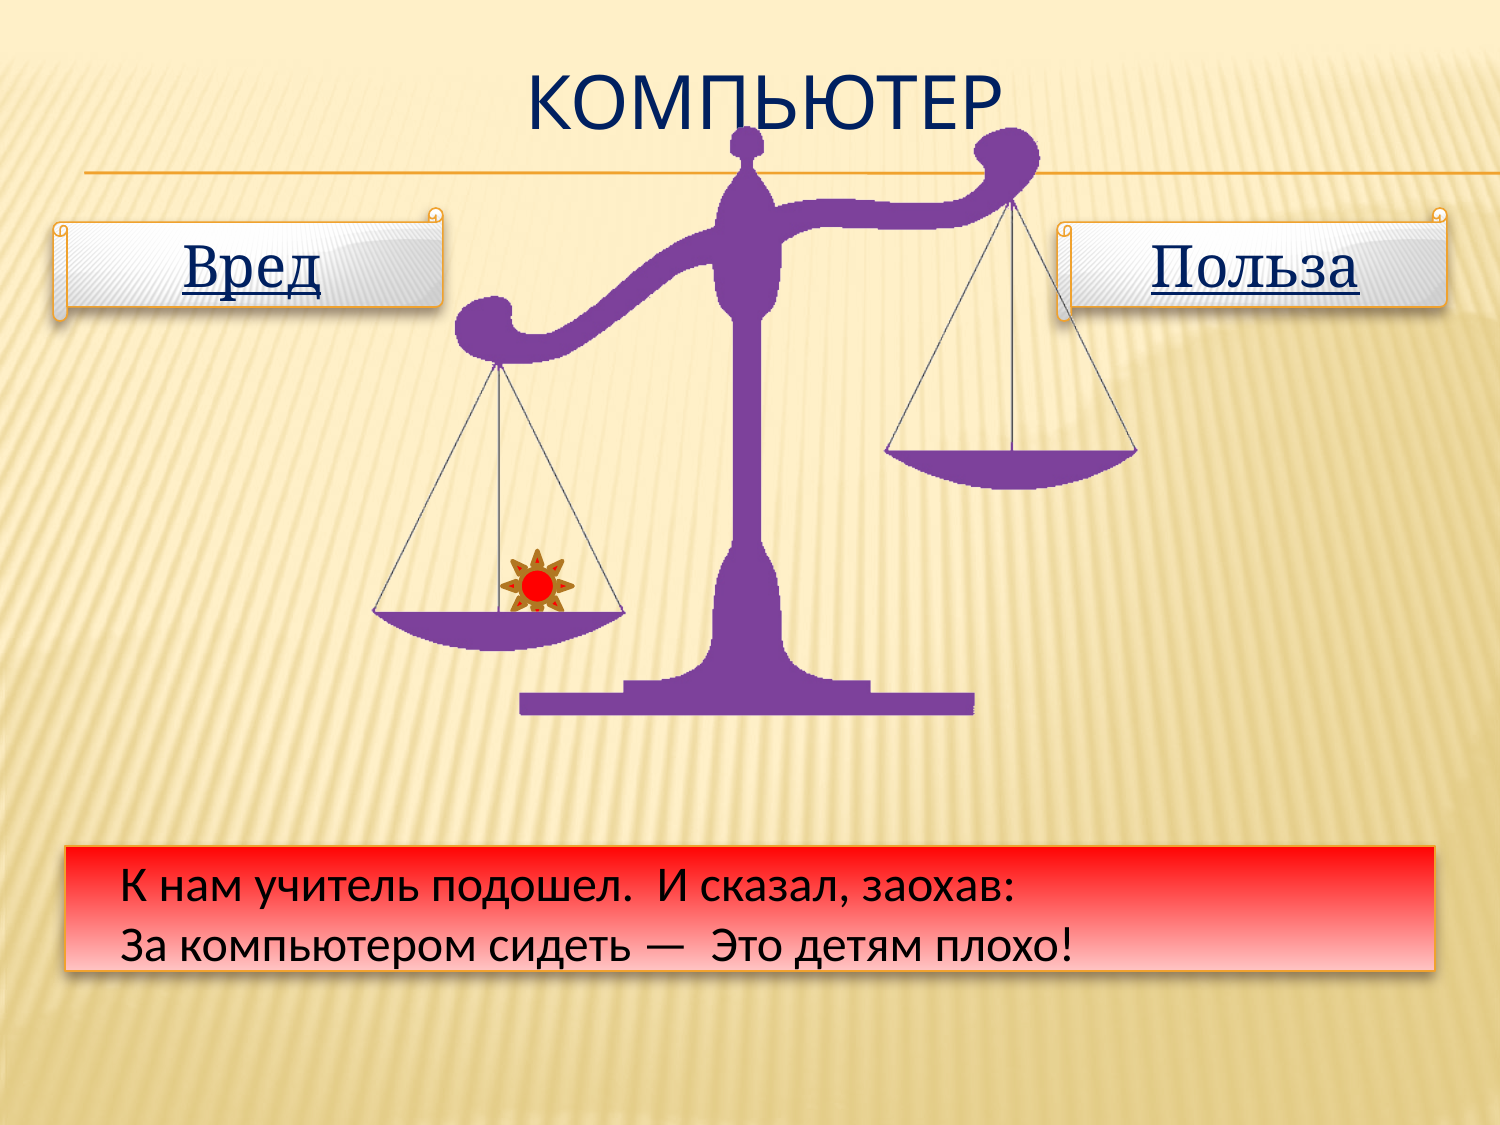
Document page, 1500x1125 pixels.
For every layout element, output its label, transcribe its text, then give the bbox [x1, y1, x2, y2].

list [198, 69, 1294, 813]
text_box Польза [1303, 207, 1448, 308]
text_box Вред [52, 221, 188, 322]
text_box [1407, 845, 1436, 972]
text_box К нам учитель подошел. И сказал, заохав: За компьютером сидеть — Это детям плохо! [105, 843, 1407, 979]
text_box [64, 845, 105, 972]
title Компьютер [53, 30, 1479, 169]
